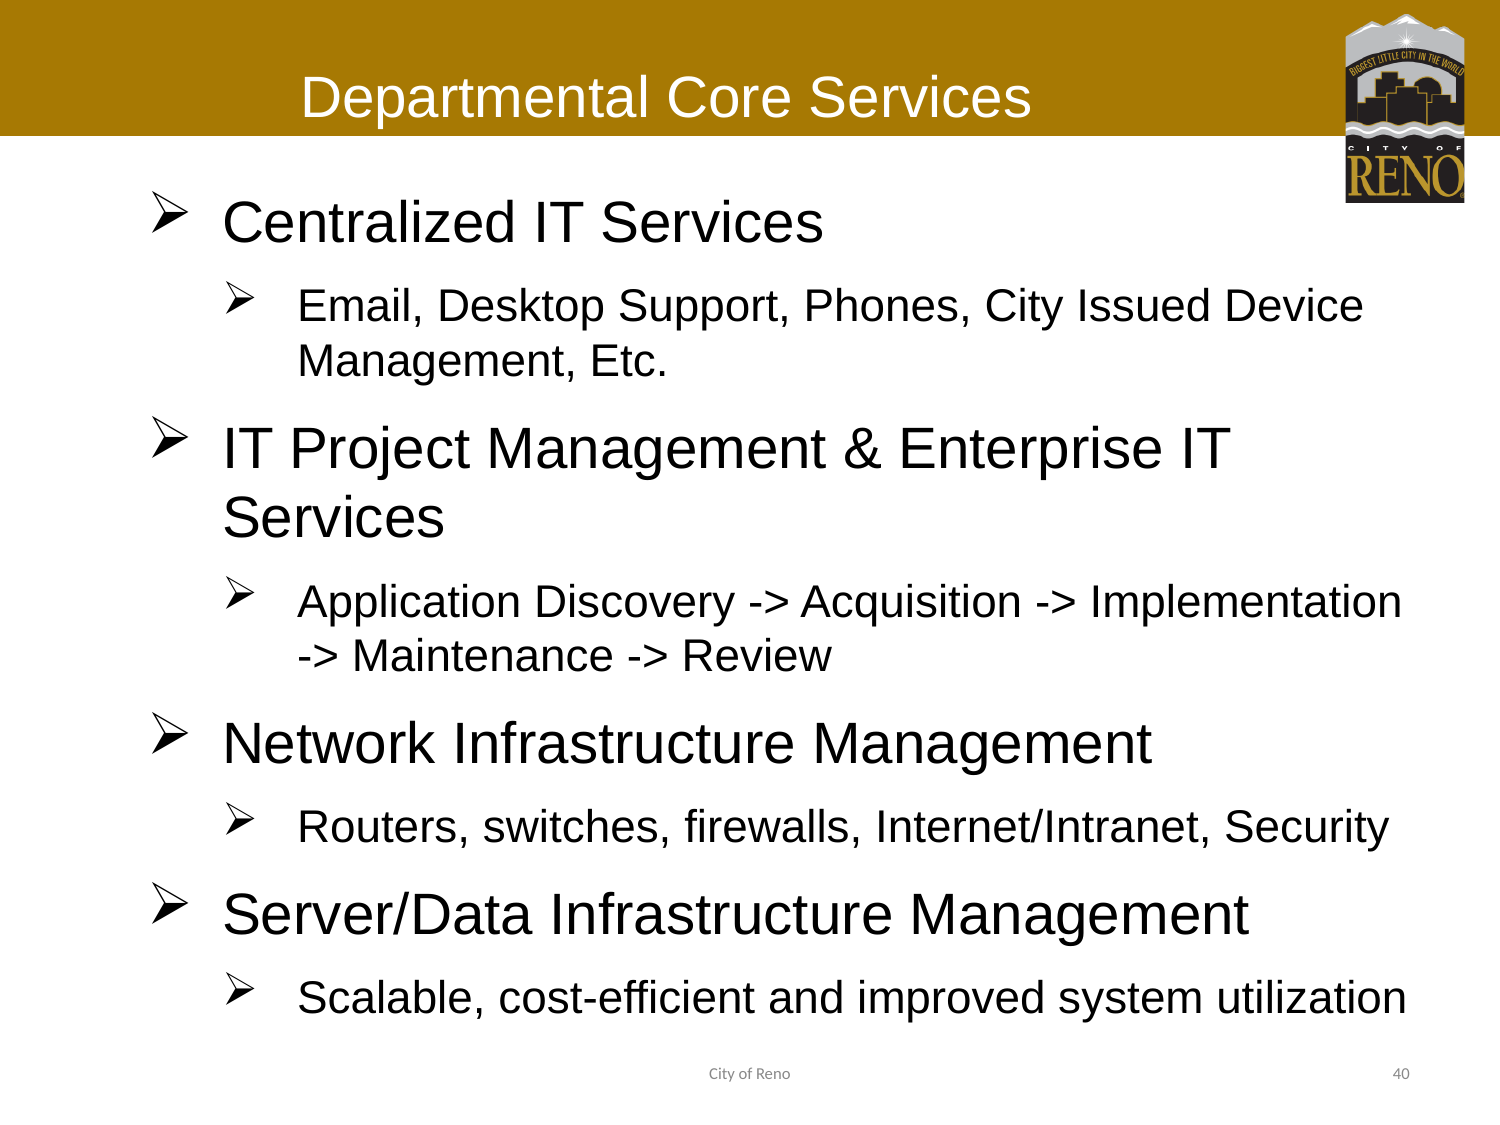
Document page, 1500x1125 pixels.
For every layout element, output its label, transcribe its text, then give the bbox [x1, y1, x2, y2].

title Departmental Core Services [12, 20, 1321, 138]
footer City of Reno [512, 1042, 988, 1103]
list Centralized IT Services Email, Desktop Support, Phones, City Issued Device Management, Etc. IT Project Management & Enterprise IT Services Application Discovery -> Acquisition -> Implementation -> Maintenance -> Review Network Infrastructure Management Routers, switches, firewalls, Internet/Intranet, Security Server/Data Infrastructure Management Scalable, cost-efficient and improved system utilization [57, 176, 1445, 1101]
slide_number 40 [1074, 1042, 1425, 1103]
